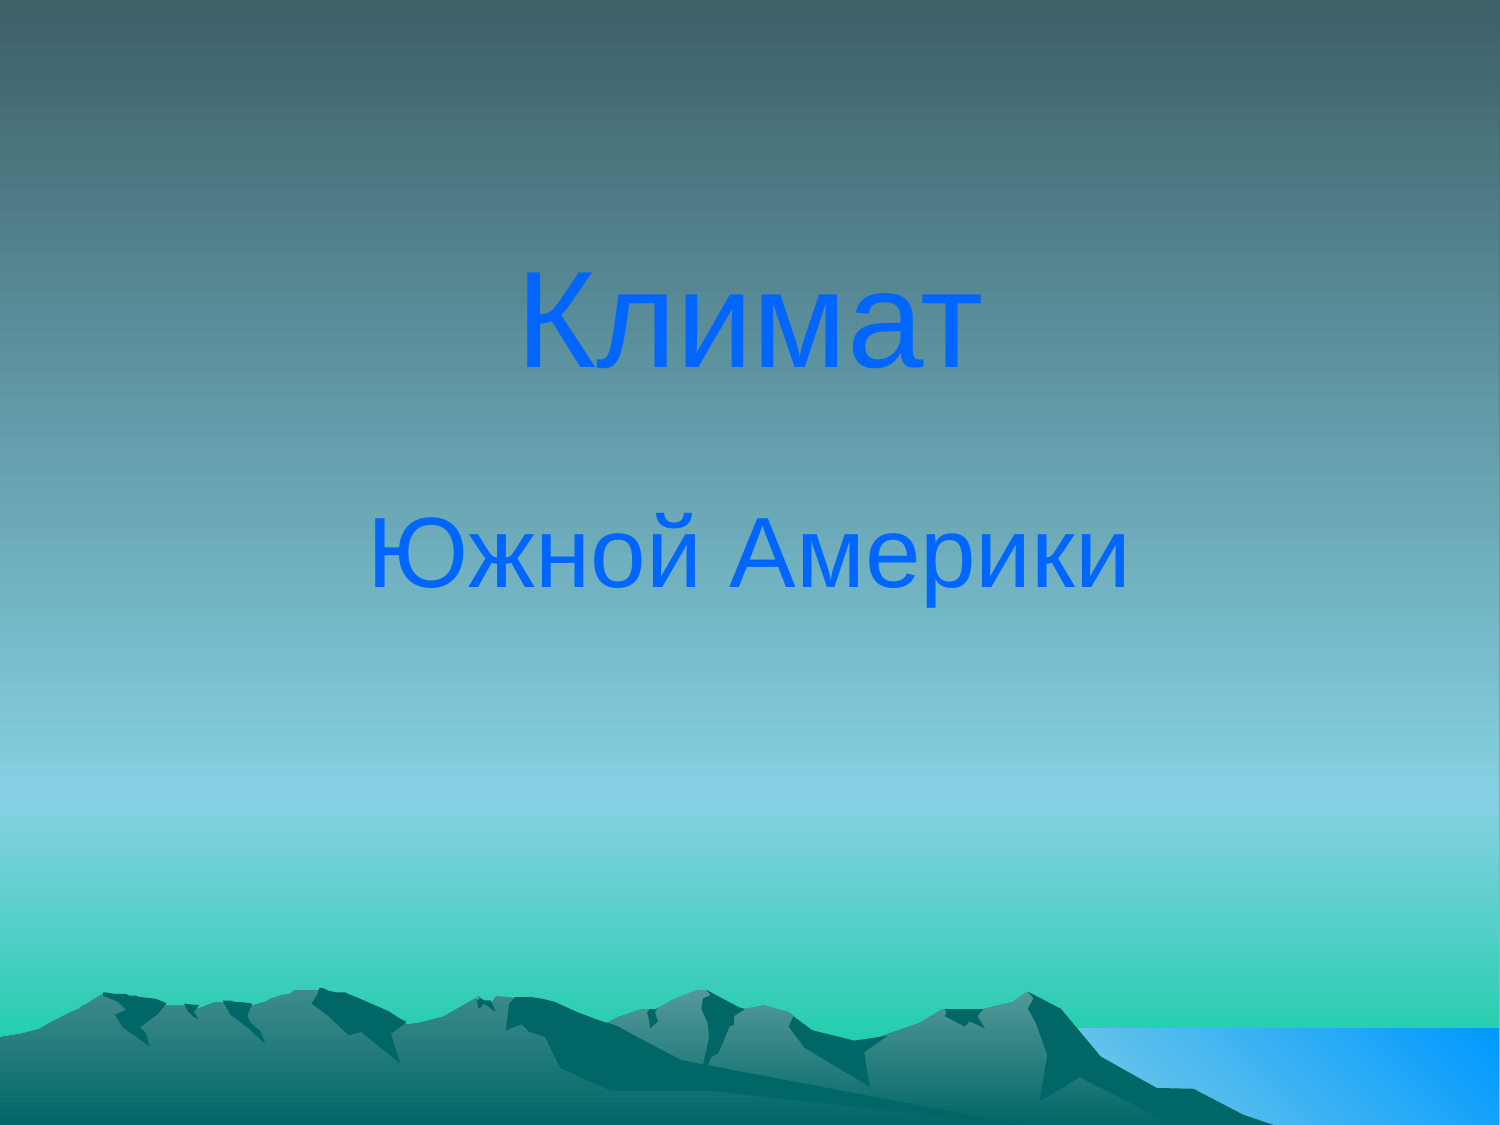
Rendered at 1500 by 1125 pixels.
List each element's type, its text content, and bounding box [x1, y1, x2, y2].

title Климат [74, 237, 1426, 523]
subtitle Южной Америки [224, 479, 1276, 851]
